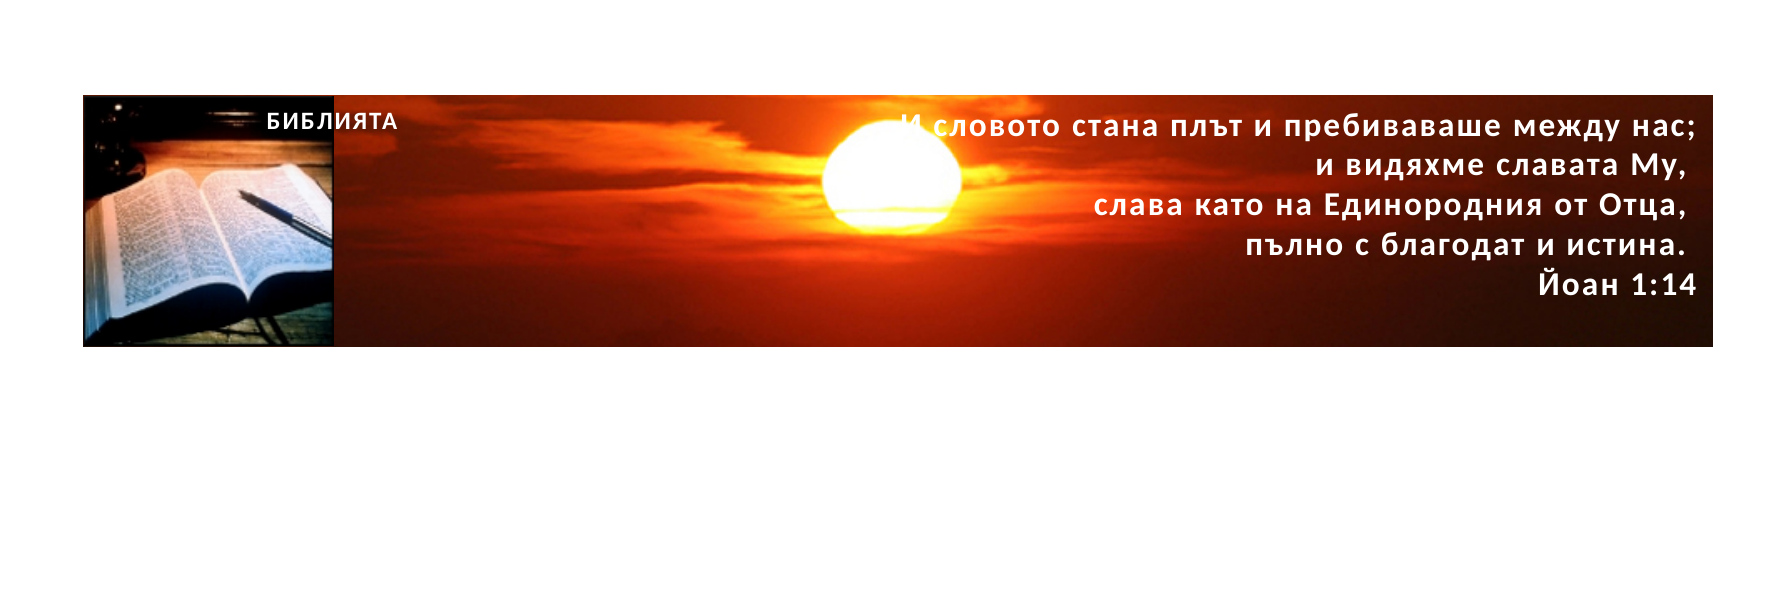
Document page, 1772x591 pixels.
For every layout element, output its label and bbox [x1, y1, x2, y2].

picture [82, 95, 1713, 347]
